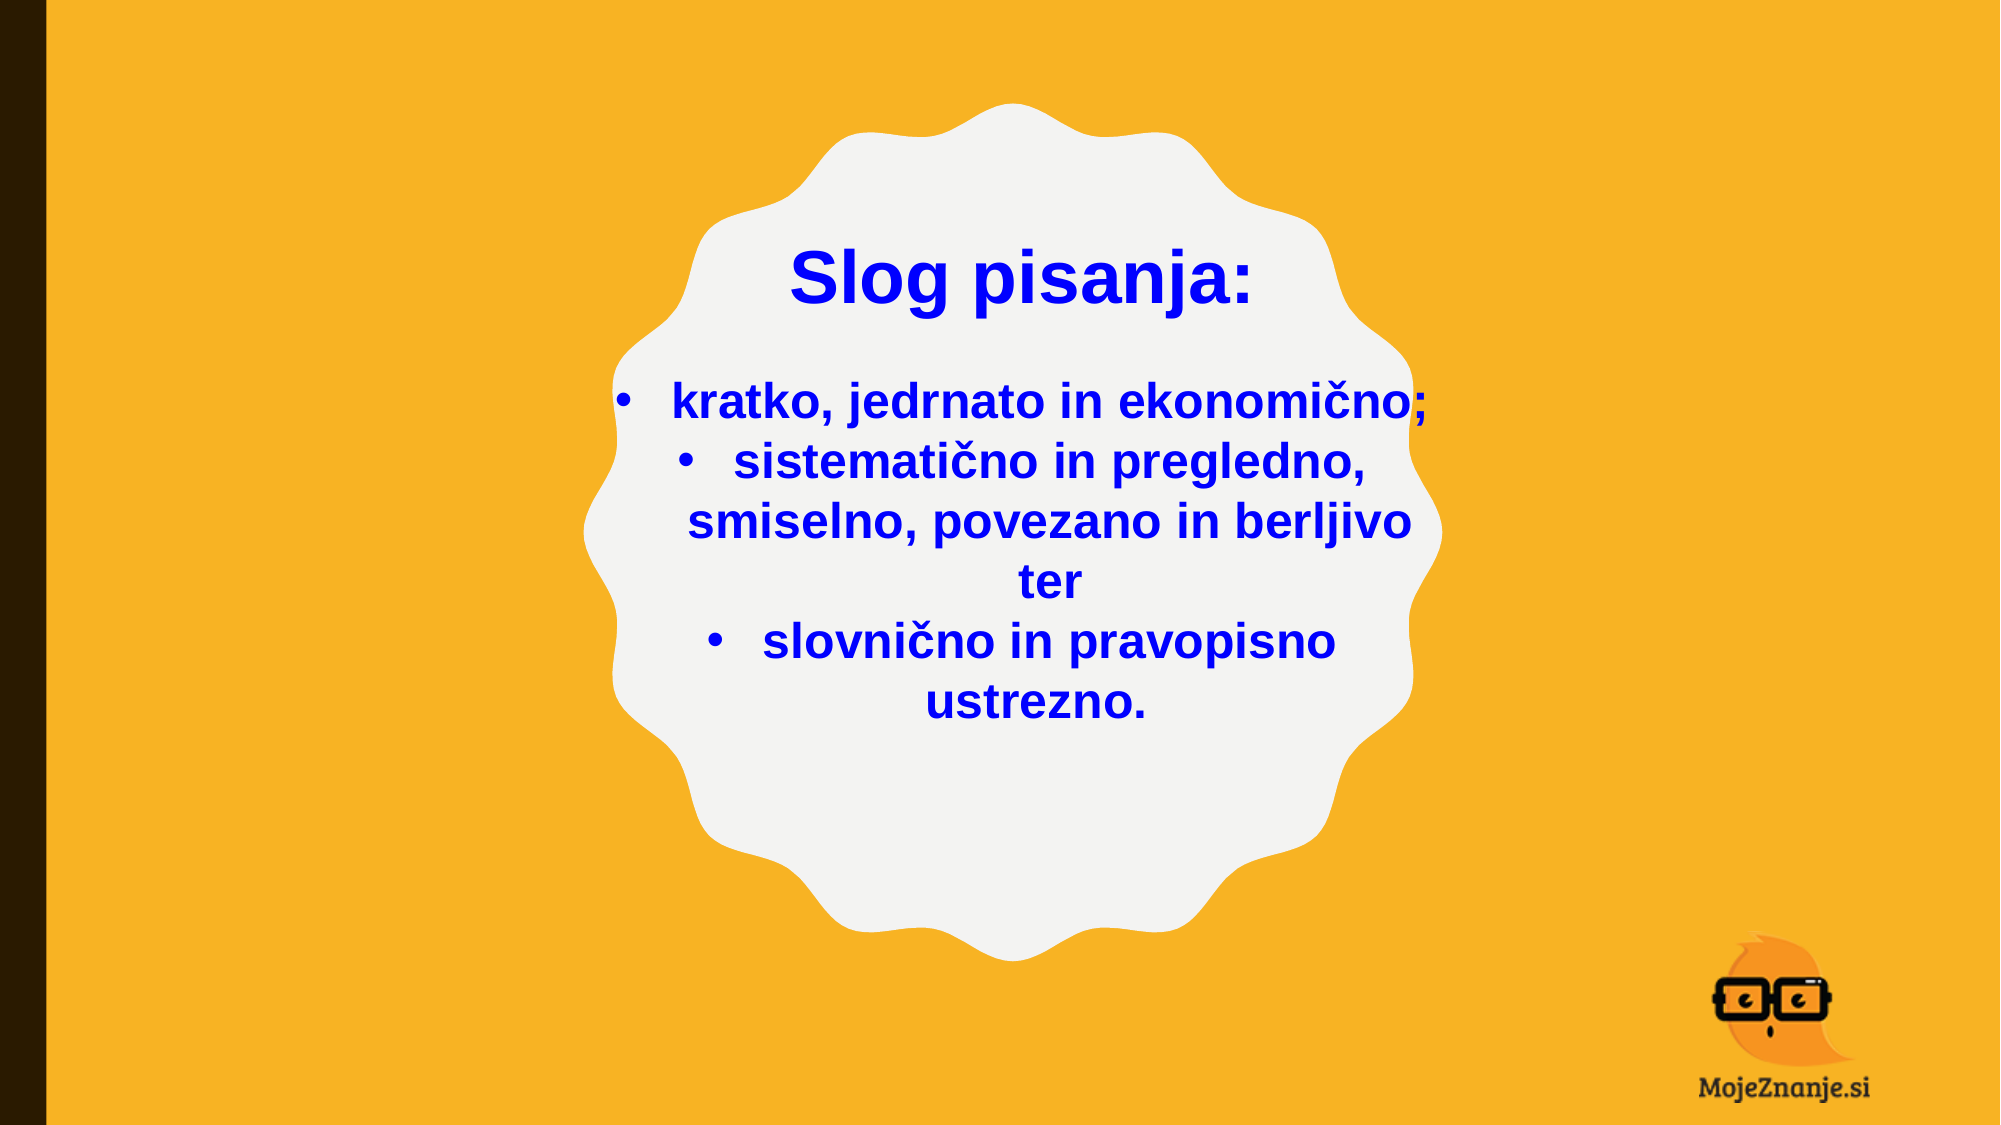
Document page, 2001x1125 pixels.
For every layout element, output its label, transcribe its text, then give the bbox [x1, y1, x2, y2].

title [508, 180, 1525, 890]
text_box Slog pisanja: kratko, jedrnato in ekonomično; sistematično in pregledno, smiselno, povezano in berljivo ter slovnično in pravopisno ustrezno. [592, 221, 1452, 737]
picture [1699, 930, 1870, 1103]
